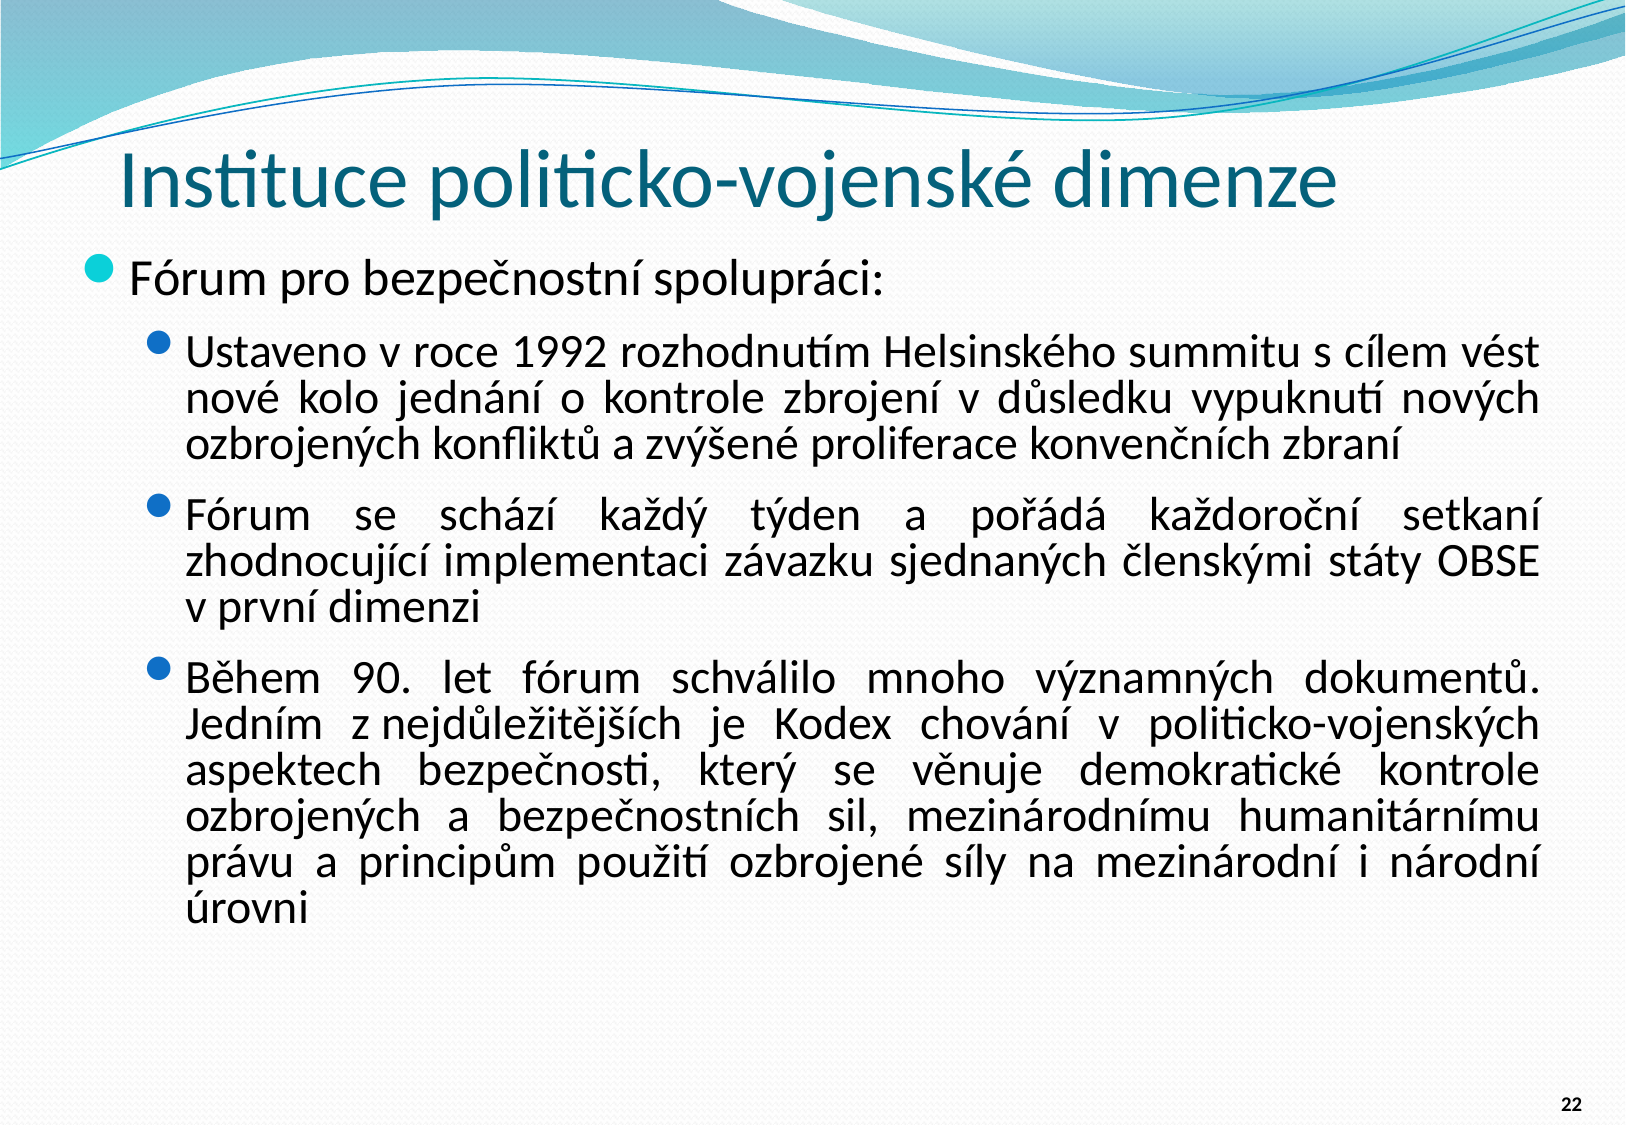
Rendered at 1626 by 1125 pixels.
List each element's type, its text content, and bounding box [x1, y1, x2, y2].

title Instituce politicko-vojenské dimenze [117, 129, 1625, 225]
slide_number 22 [1446, 1086, 1583, 1117]
list Fórum pro bezpečnostní spolupráci: Ustaveno v roce 1992 rozhodnutím Helsinského summitu s cílem vést nové kolo jednání o kontrole zbrojení v důsledku vypuknutí nových ozbrojených konfliktů a zvýšené proliferace konvenčních zbraní Fórum se schází každý týden a pořádá každoroční setkaní zhodnocující implementaci závazku sjednaných členskými státy OBSE v první dimenzi Během 90. let fórum schválilo mnoho významných dokumentů. Jedním z nejdůležitějších je Kodex chování v politicko-vojenských aspektech bezpečnosti, který se věnuje demokratické kontrole ozbrojených a bezpečnostních sil, mezinárodnímu humanitárnímu právu a principům použití ozbrojené síly na mezinárodní i národní úrovni [64, 247, 1560, 1081]
